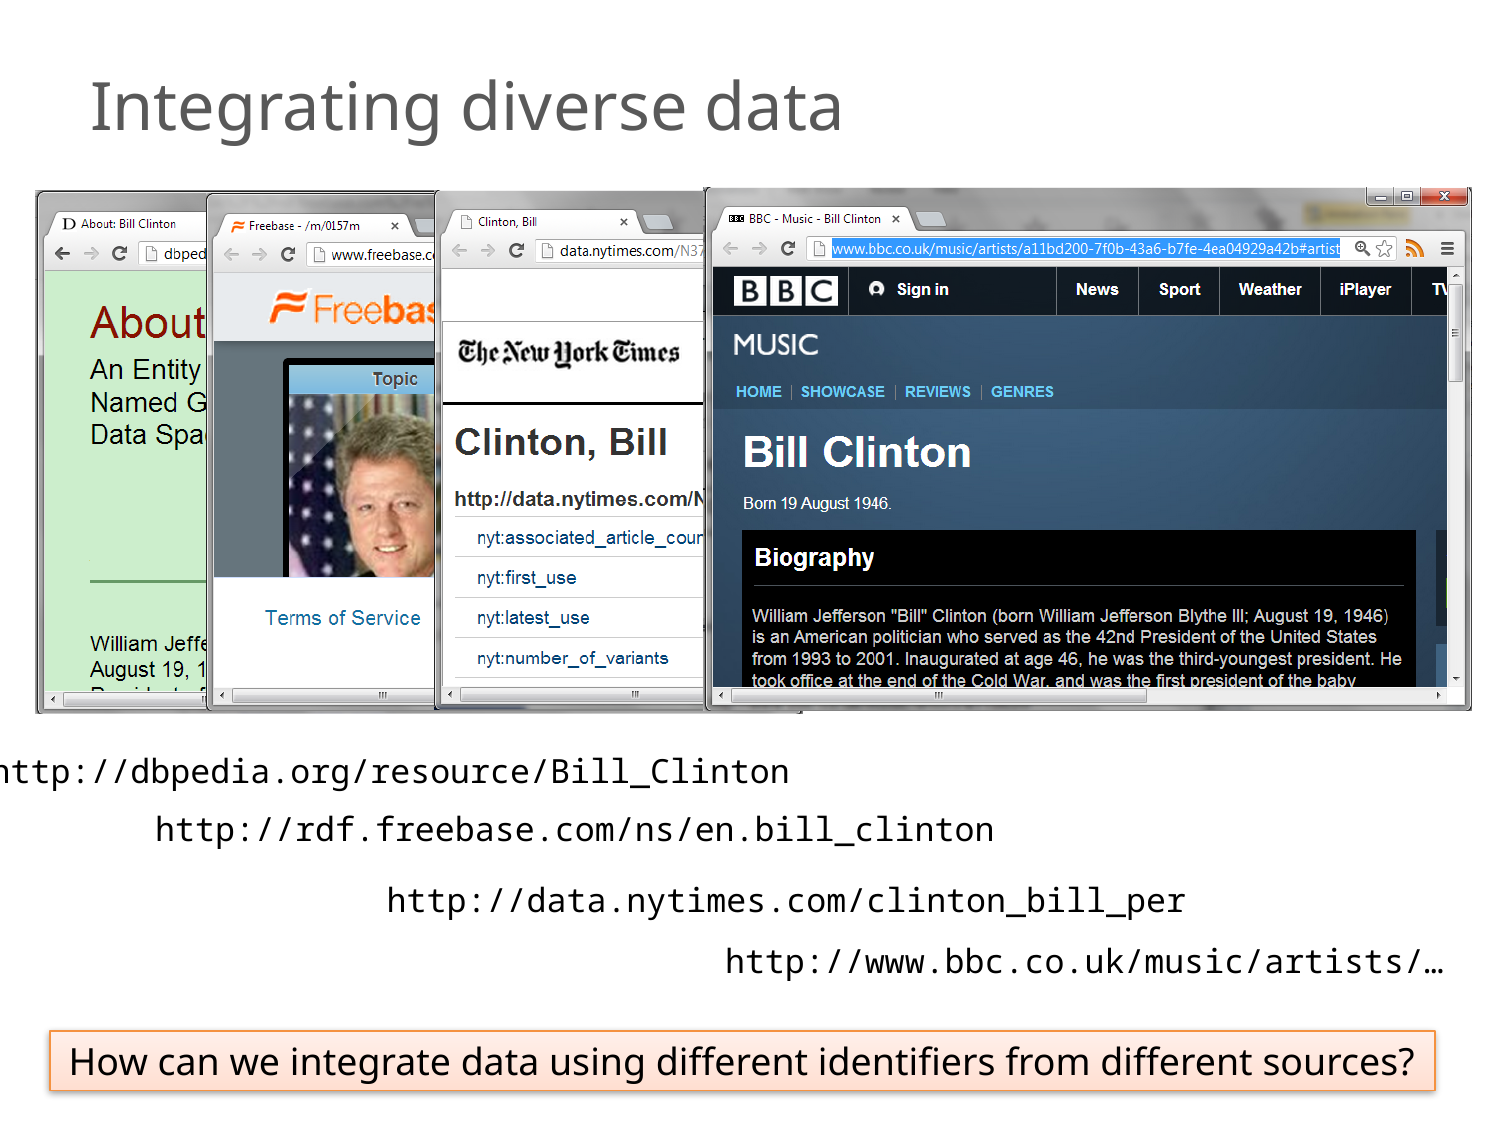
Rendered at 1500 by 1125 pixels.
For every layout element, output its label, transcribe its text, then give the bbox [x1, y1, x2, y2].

picture [35, 187, 1473, 714]
title Integrating diverse data [75, 45, 1425, 163]
text_box http://data.nytimes.com/clinton_bill_per [371, 872, 1202, 927]
text_box http://www.bbc.co.uk/music/artists/… [710, 933, 1461, 988]
text_box http://dbpedia.org/resource/Bill_Clinton [0, 742, 806, 798]
text_box How can we integrate data using different identifiers from different sources? [49, 1030, 1436, 1091]
text_box http://rdf.freebase.com/ns/en.bill_clinton [140, 801, 1010, 856]
